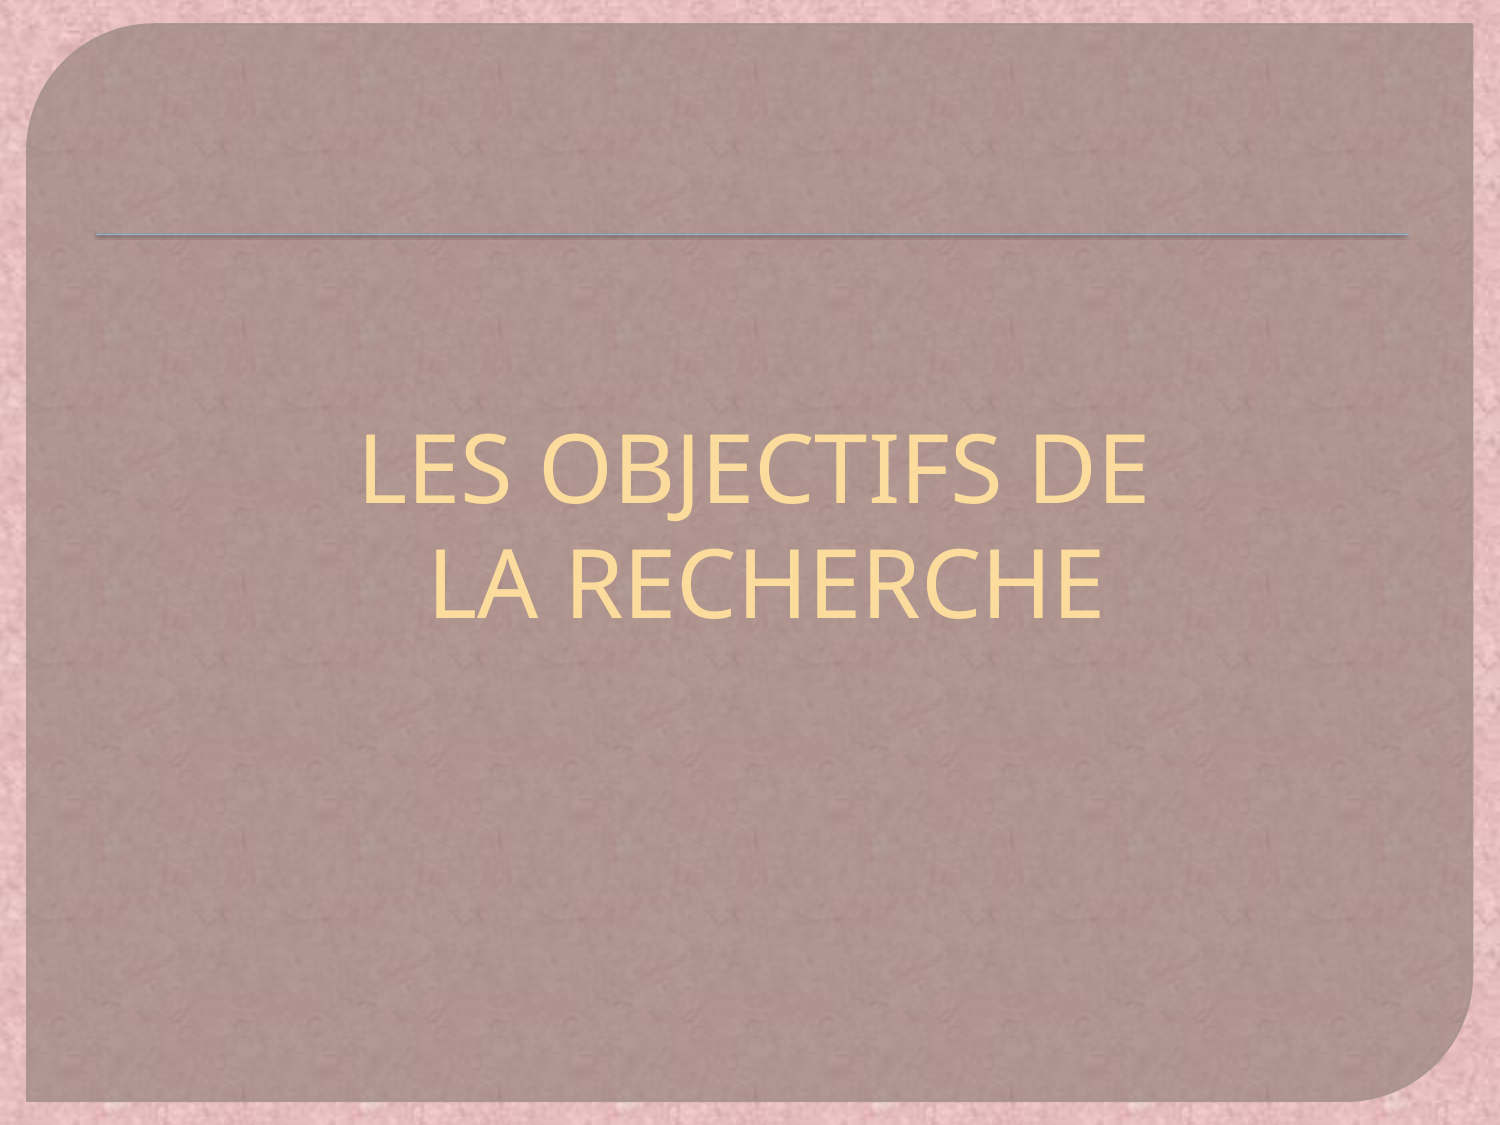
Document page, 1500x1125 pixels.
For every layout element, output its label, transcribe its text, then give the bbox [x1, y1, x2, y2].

picture [0, 0, 1500, 1125]
title LES OBJECTIFS DE LA RECHERCHE [75, 149, 1425, 646]
